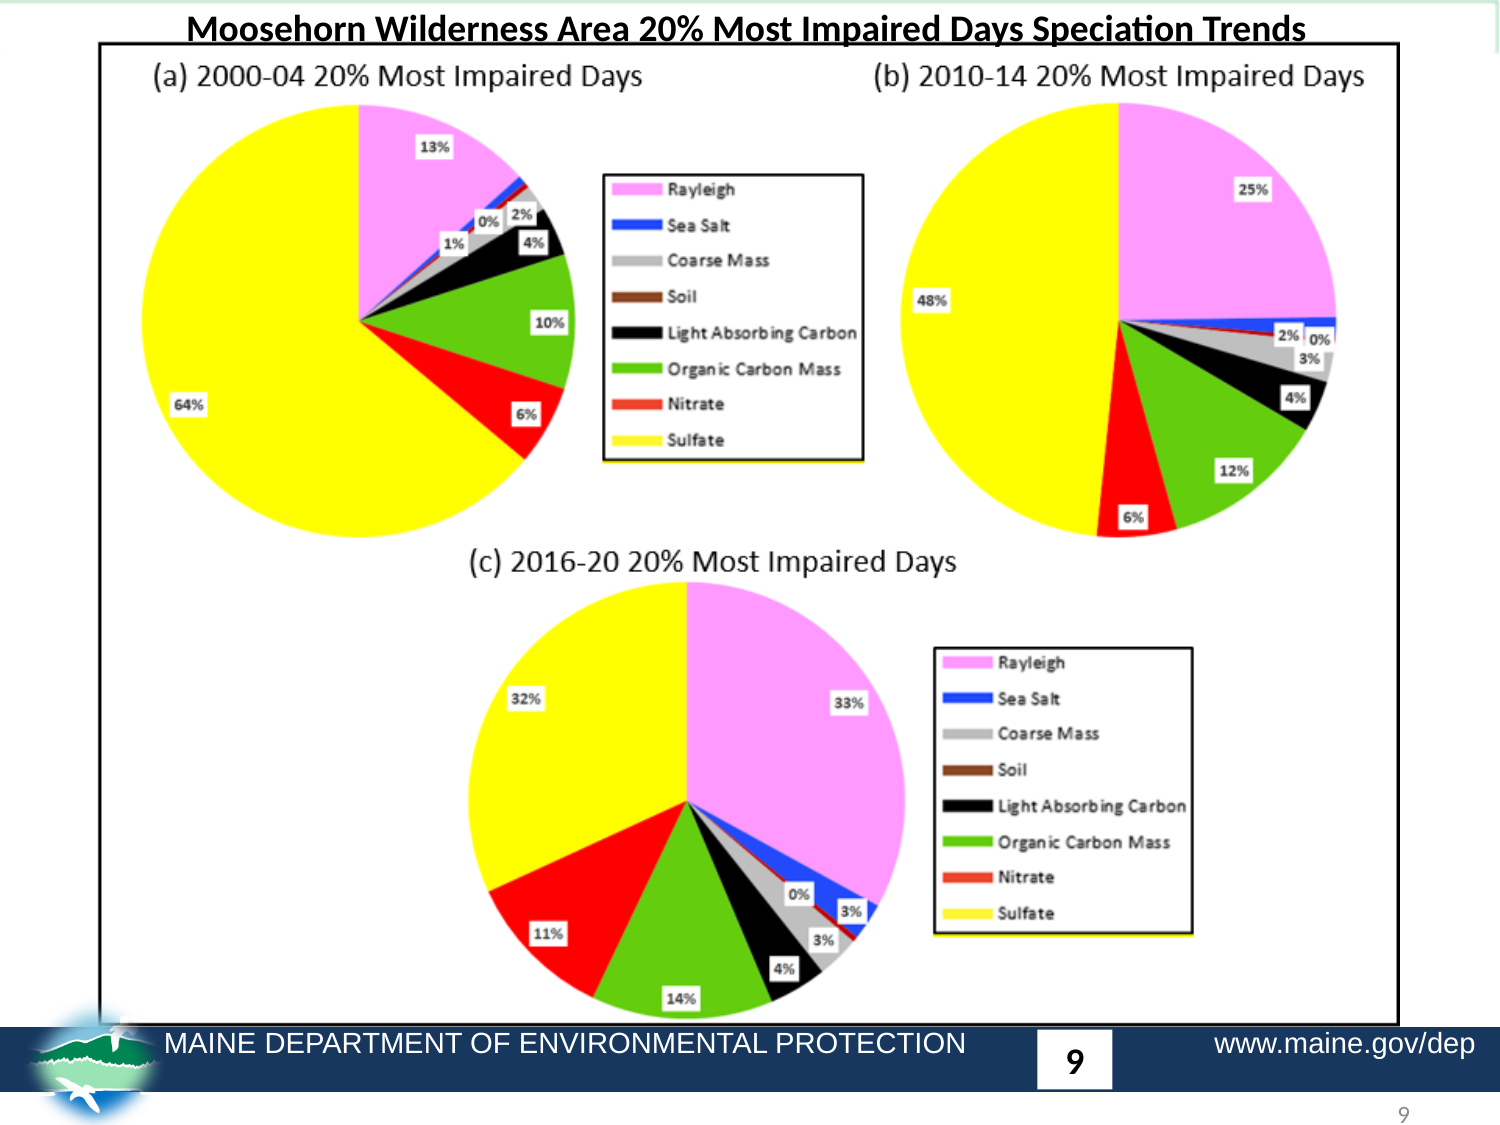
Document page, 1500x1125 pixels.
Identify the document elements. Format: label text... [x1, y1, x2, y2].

text_box MAINE DEPARTMENT OF ENVIRONMENTAL PROTECTION www.maine.gov/dep [1113, 1027, 1500, 1092]
picture [16, 41, 1400, 1125]
text_box MAINE DEPARTMENT OF ENVIRONMENTAL PROTECTION www.maine.gov/dep [177, 1036, 1074, 1092]
slide_number 9 [1074, 1083, 1425, 1125]
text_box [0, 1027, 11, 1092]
text_box Moosehorn Wilderness Area 20% Most Impaired Days Speciation Trends [0, 4, 1495, 50]
text_box 9 [1037, 1036, 1113, 1090]
